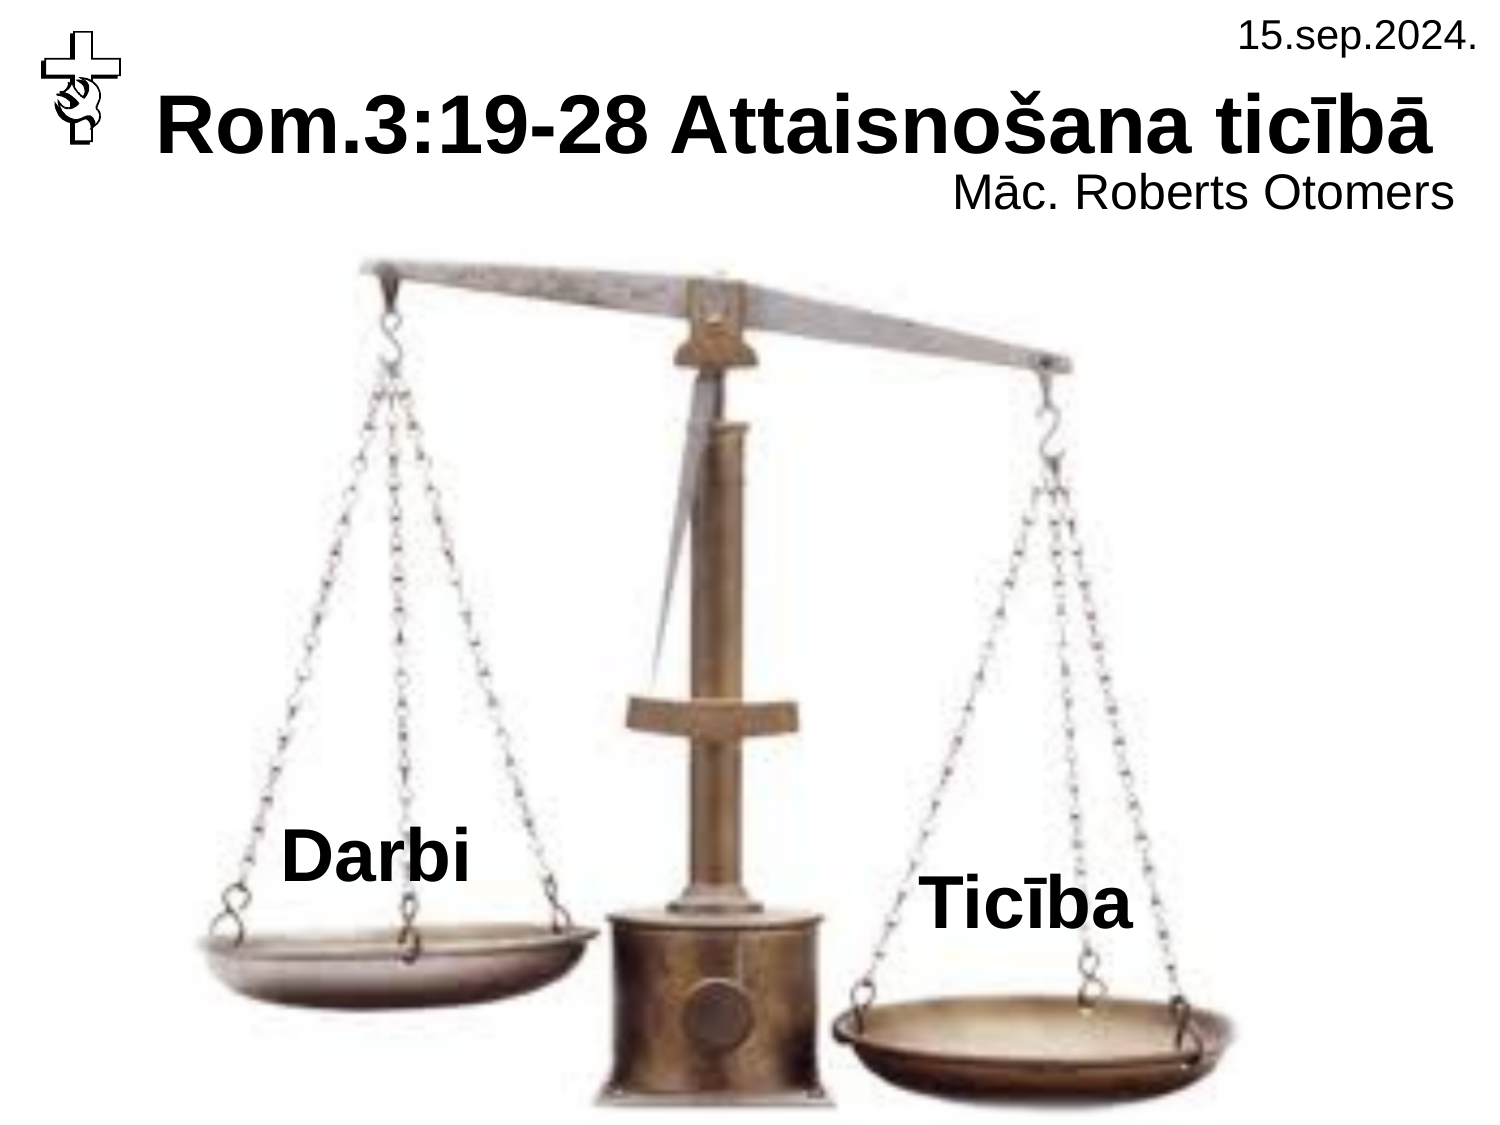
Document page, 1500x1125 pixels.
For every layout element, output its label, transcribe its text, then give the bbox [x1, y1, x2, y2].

title Rom.3:19-28 Attaisnošana ticībā [123, 32, 1466, 209]
picture [40, 30, 122, 145]
text_box Māc. Roberts Otomers [937, 152, 1500, 228]
text_box 15.sep.2024. [1222, 0, 1500, 65]
picture [182, 245, 1253, 1125]
